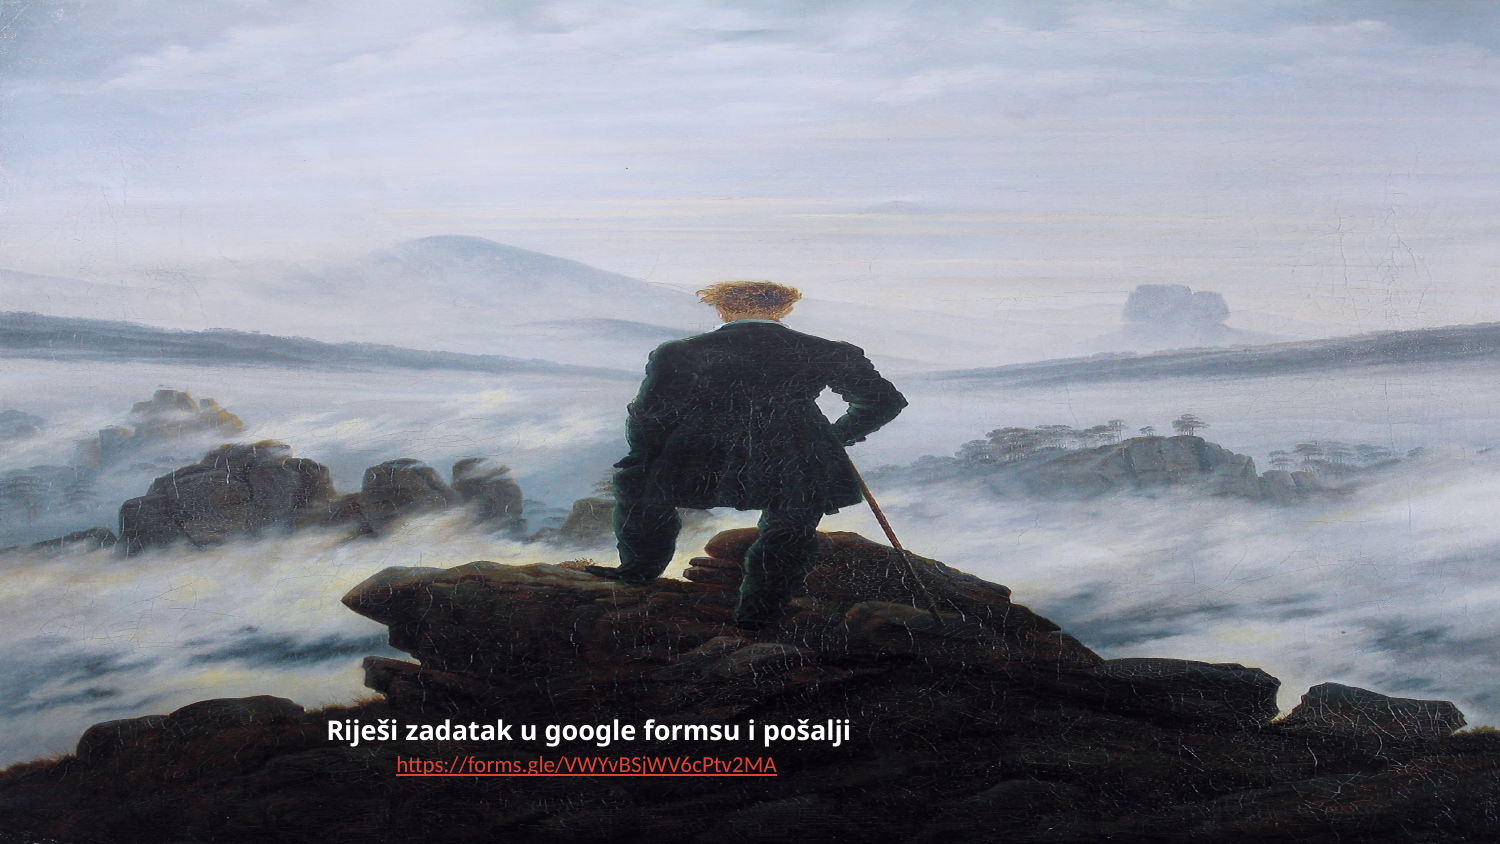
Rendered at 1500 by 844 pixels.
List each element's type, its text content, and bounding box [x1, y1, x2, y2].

list Riješi zadatak u google formsu i pošalji https://forms.gle/VWYvBSjWV6cPtv2MA [52, 694, 1037, 793]
picture [0, 0, 1500, 844]
